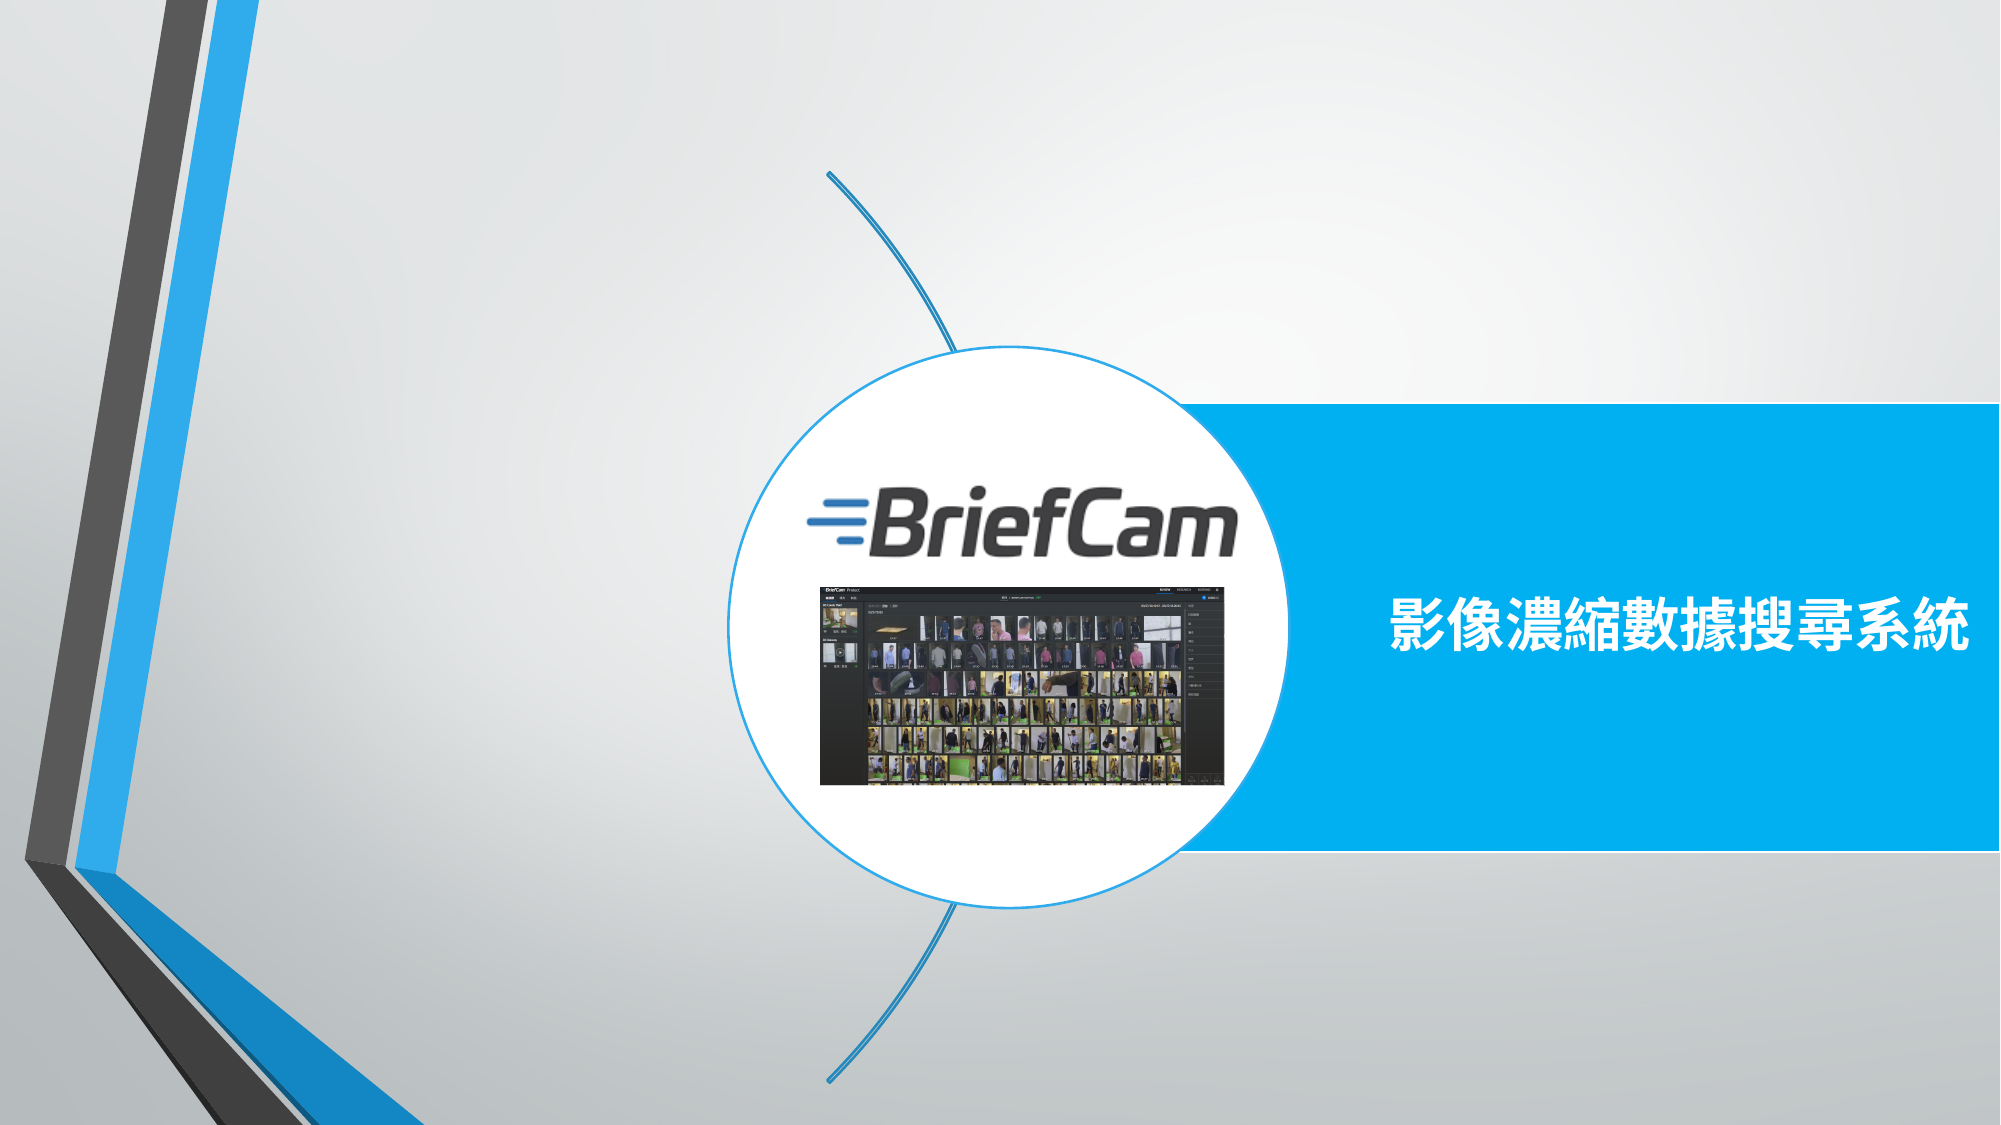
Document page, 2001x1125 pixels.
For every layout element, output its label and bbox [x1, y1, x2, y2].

picture [798, 481, 1248, 563]
picture [820, 586, 1226, 786]
text_box [728, 148, 2000, 1107]
